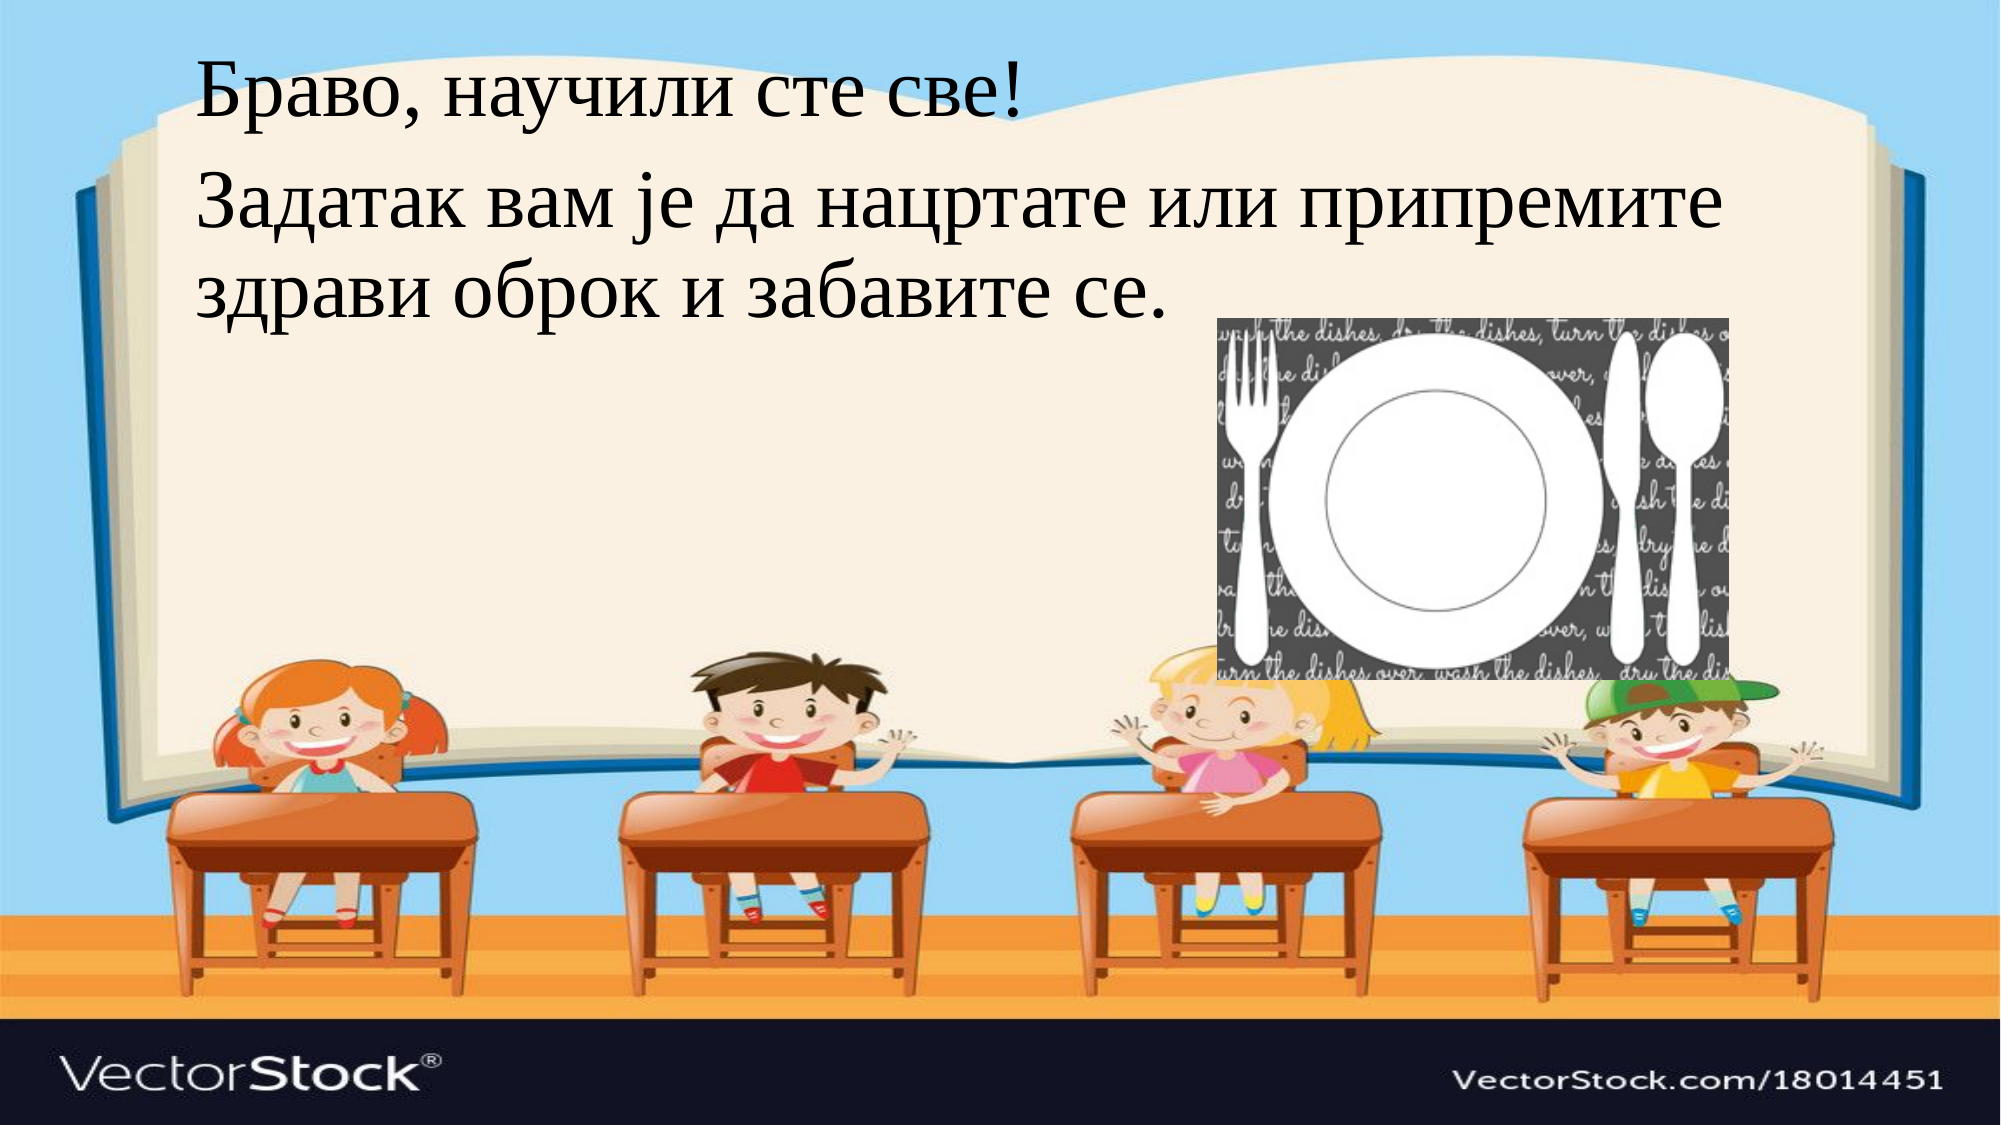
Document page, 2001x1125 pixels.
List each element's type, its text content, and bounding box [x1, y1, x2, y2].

picture [0, 0, 2001, 1125]
list Браво, научили сте све! Задатак вам је да нацртате или припремите здрави оброк и забавите се. [180, 37, 1906, 752]
